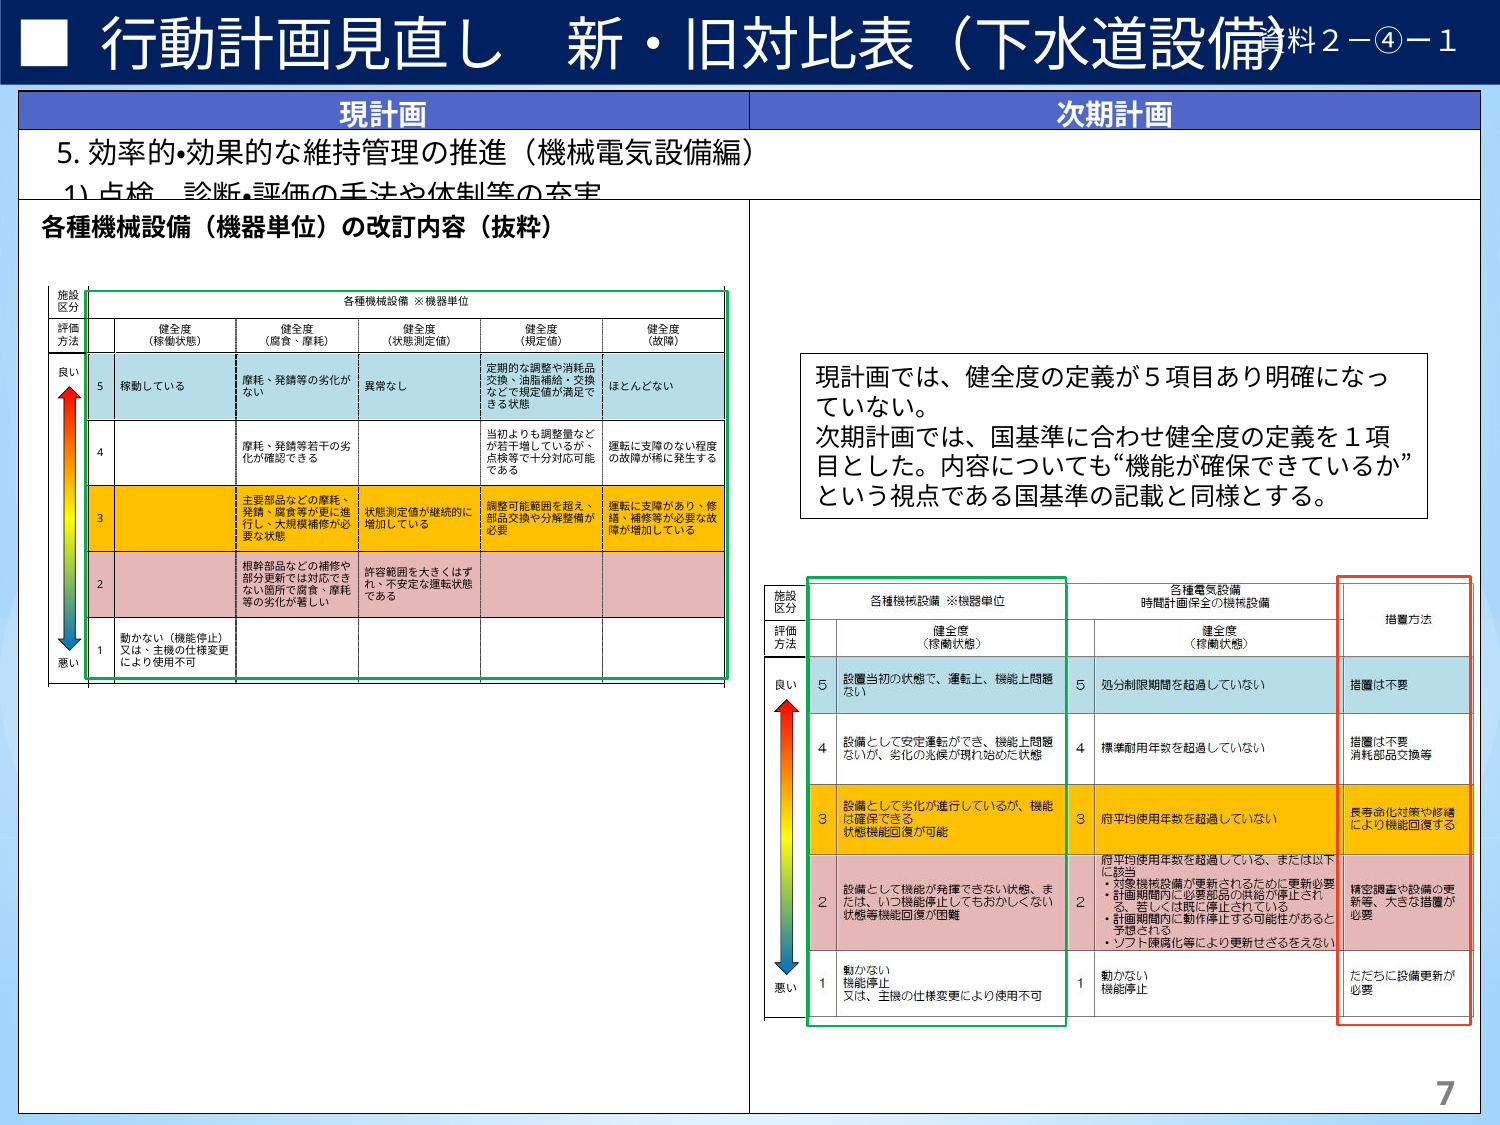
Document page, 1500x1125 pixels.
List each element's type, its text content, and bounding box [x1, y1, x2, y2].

picture [40, 286, 734, 688]
text_box ■ 行動計画見直し 新・旧対比表（下水道設備） [0, 0, 1500, 85]
text_box 各種機械設備（機器単位）の改訂内容（抜粋） [26, 203, 582, 249]
slide_number 53 [1391, 1065, 1500, 1125]
table_cell 5.効率的・効果的な維持管理の推進（機械電気設備編） 1)点検、診断・評価の手法や体制等の充実 [19, 130, 1480, 199]
table_cell [19, 200, 749, 1113]
table_header 現計画 [19, 92, 749, 129]
table_header 次期計画 [750, 92, 1480, 129]
text_box 現計画では、健全度の定義が５項目あり明確になっていない。 次期計画では、国基準に合わせ健全度の定義を１項目とした。内容についても“機能が確保できているか”という視点である国基準の記載と同様とする。 [800, 353, 1428, 519]
text_box 資料２－④ー１ [1243, 14, 1493, 65]
picture [761, 576, 1477, 1021]
table_cell [750, 200, 1480, 1113]
